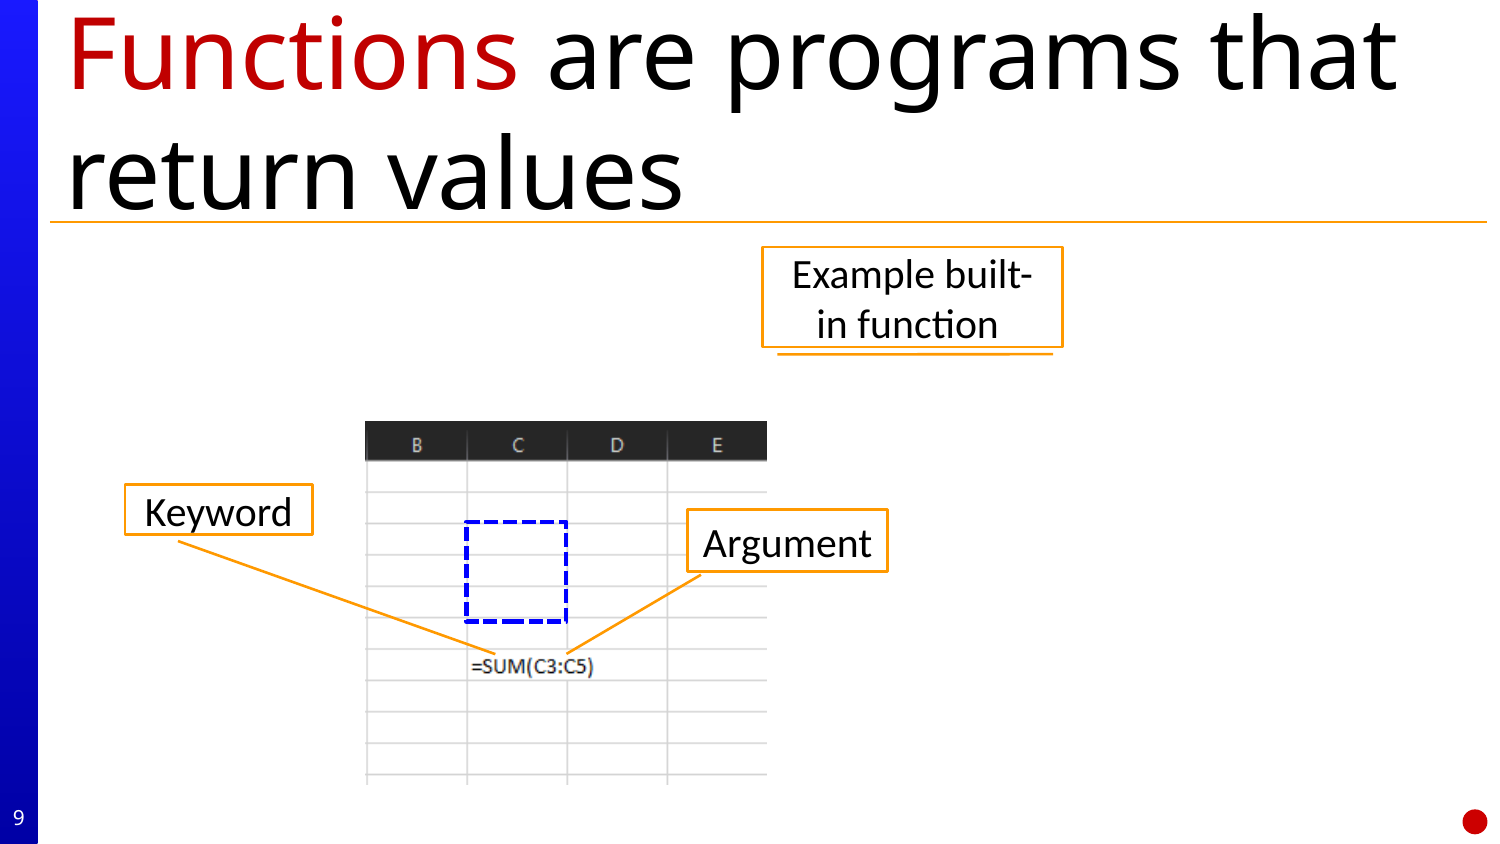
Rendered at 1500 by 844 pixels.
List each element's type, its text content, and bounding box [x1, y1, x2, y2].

title Functions are programs that return values [50, 9, 1488, 210]
text_box Example built-in function [777, 352, 1054, 356]
text_box Keyword [124, 483, 314, 536]
slide_number 9 [0, 796, 38, 842]
text_box Keyword [177, 539, 353, 605]
text_box [1461, 808, 1489, 836]
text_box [365, 421, 768, 785]
text_box Argument [770, 508, 889, 573]
text_box Example built-in function [761, 246, 1064, 348]
